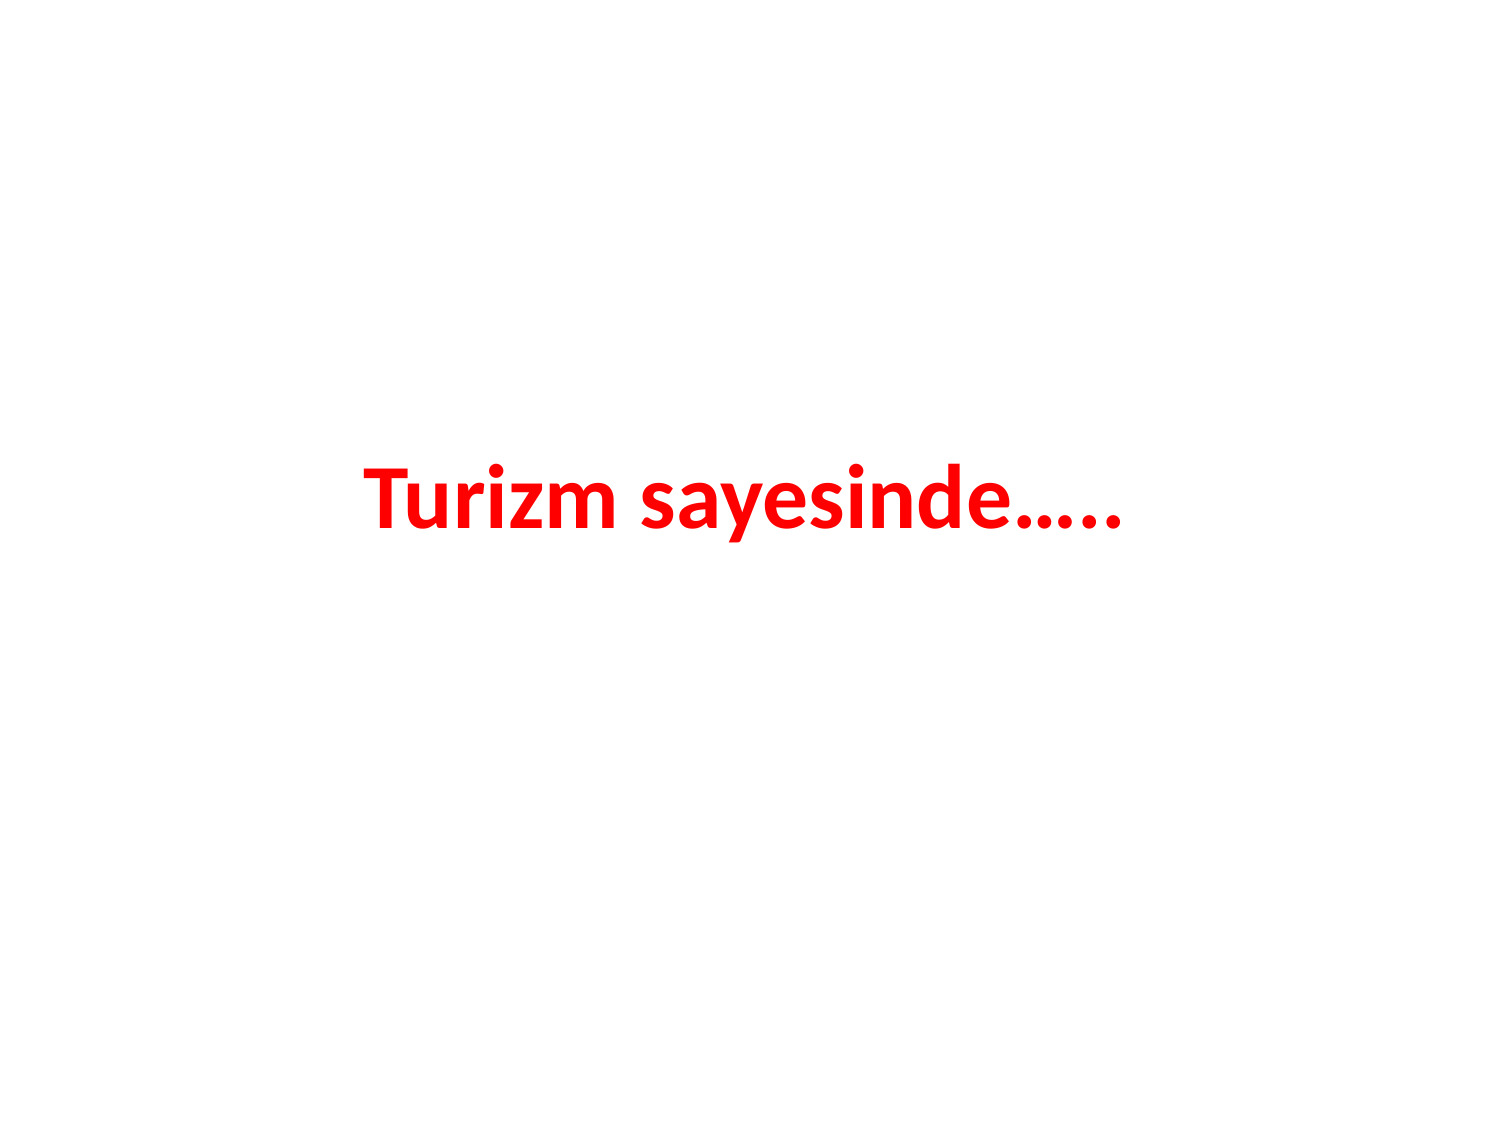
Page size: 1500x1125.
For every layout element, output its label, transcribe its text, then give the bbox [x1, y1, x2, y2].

title Turizm sayesinde….. [70, 398, 1421, 586]
